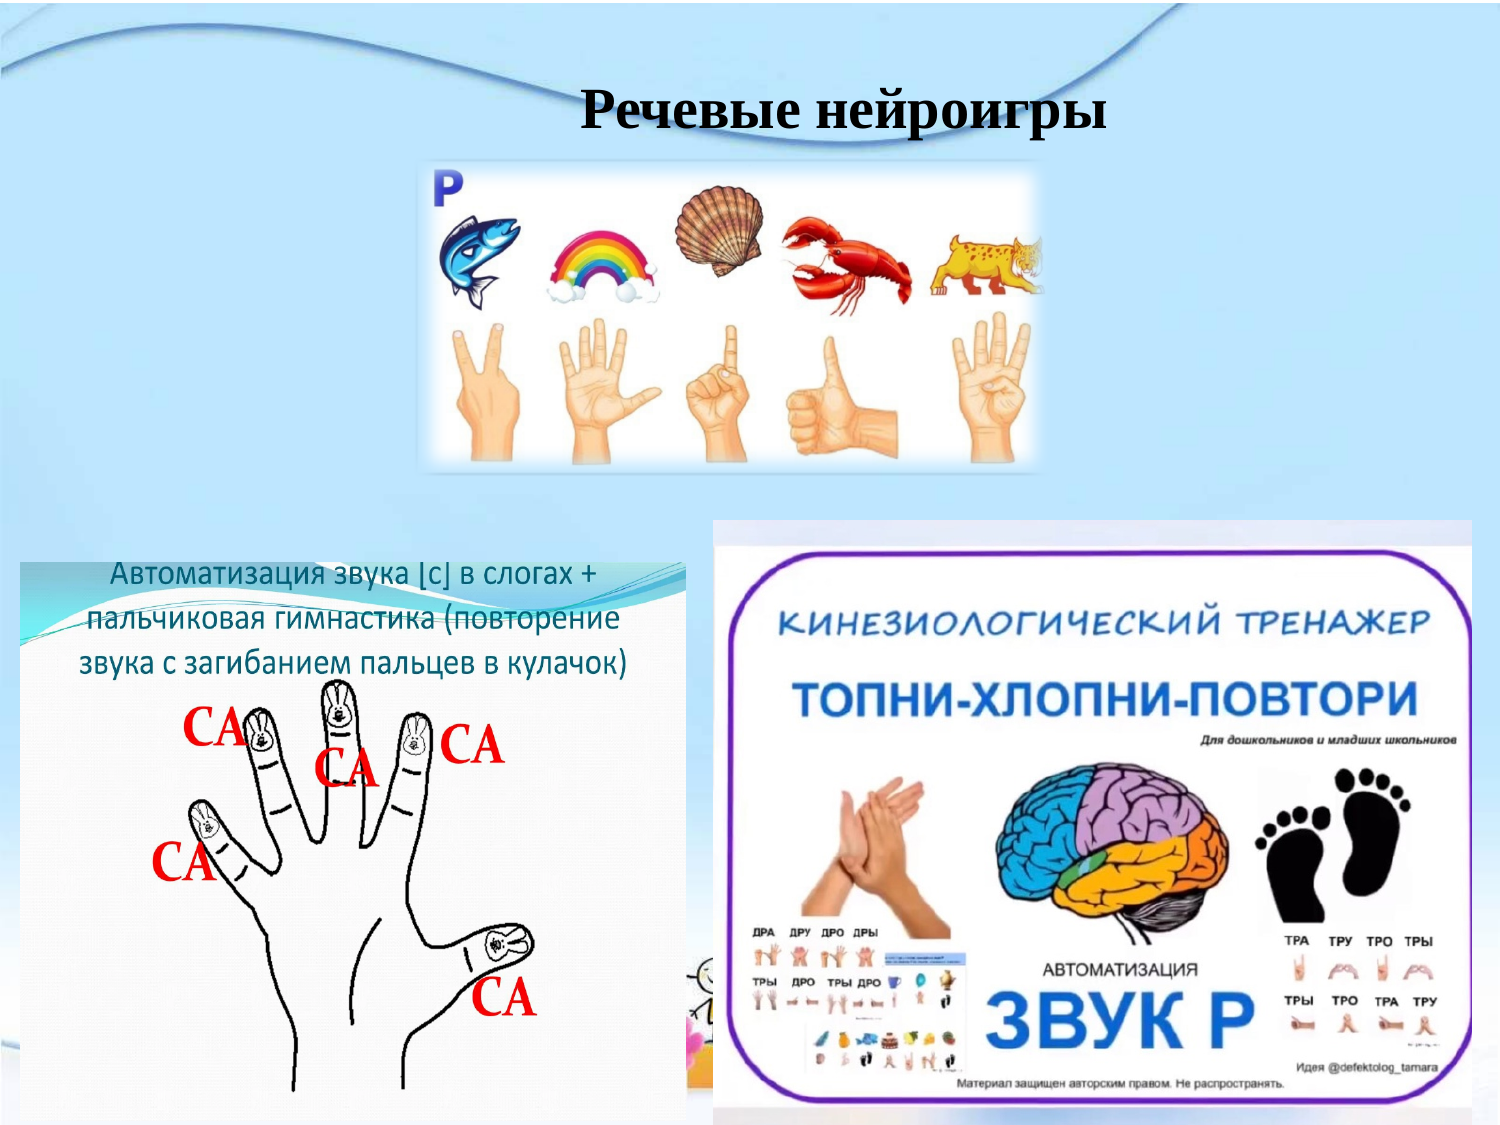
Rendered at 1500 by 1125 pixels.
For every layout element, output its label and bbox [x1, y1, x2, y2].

list [0, 3, 1500, 1125]
picture [117, 566, 122, 575]
picture [20, 562, 686, 1121]
picture [412, 154, 1051, 480]
picture [713, 520, 1472, 1125]
